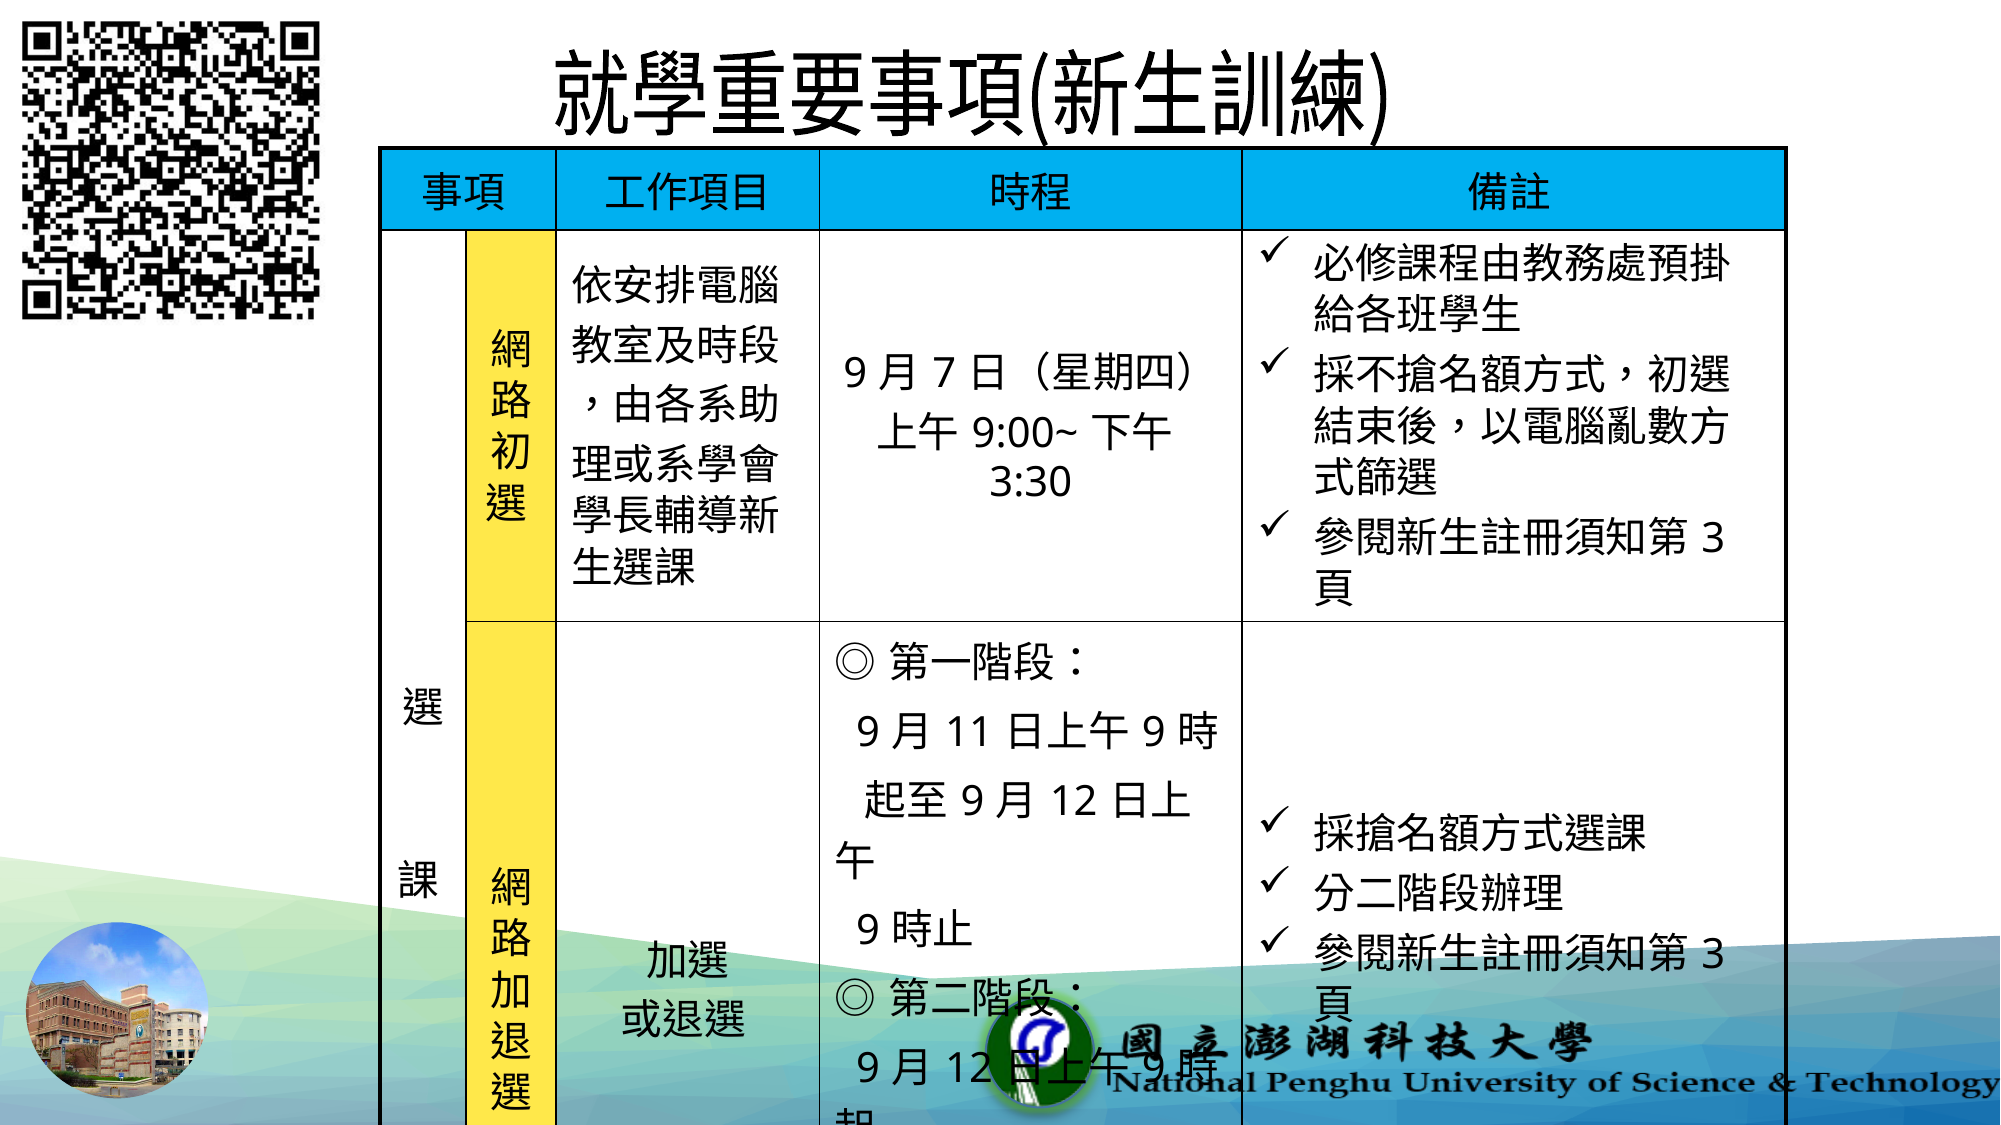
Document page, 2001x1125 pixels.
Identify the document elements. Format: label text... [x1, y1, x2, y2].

table_header 備註 [1243, 150, 1784, 229]
picture [0, 856, 378, 1125]
table_cell 必修課程由教務處預掛給各班學生 採不搶名額方式，初選結束後，以電腦亂數方式篩選 參閱新生註冊須知第3頁 [1243, 231, 1784, 621]
table_header 工作項目 [557, 150, 819, 229]
table_cell 網路加退選 [467, 622, 555, 1125]
table_header 事項 [382, 150, 555, 229]
table_cell 選 課 [382, 231, 465, 1125]
picture [0, 0, 342, 342]
table_cell 網路初選 [467, 231, 555, 621]
table_header 時程 [820, 150, 1241, 229]
table_cell 採搶名額方式選課 分二階段辦理 參閱新生註冊須知第3頁 [1243, 622, 1784, 1125]
table_cell 9月7日（星期四） 上午9:00~下午3:30 [820, 231, 1241, 621]
picture [1788, 935, 2001, 1125]
table_cell 依安排電腦 教室及時段 ，由各系助 理或系學會學長輔導新生選課 [557, 231, 819, 621]
table_cell ◎第一階段： 9月11日上午9時 起至9月12日上午 9時止 ◎第二階段： 9月12日上午9時起 至9月19日中午12 時止 [820, 622, 1241, 1125]
table_cell 加選 或退選 [557, 622, 819, 1125]
